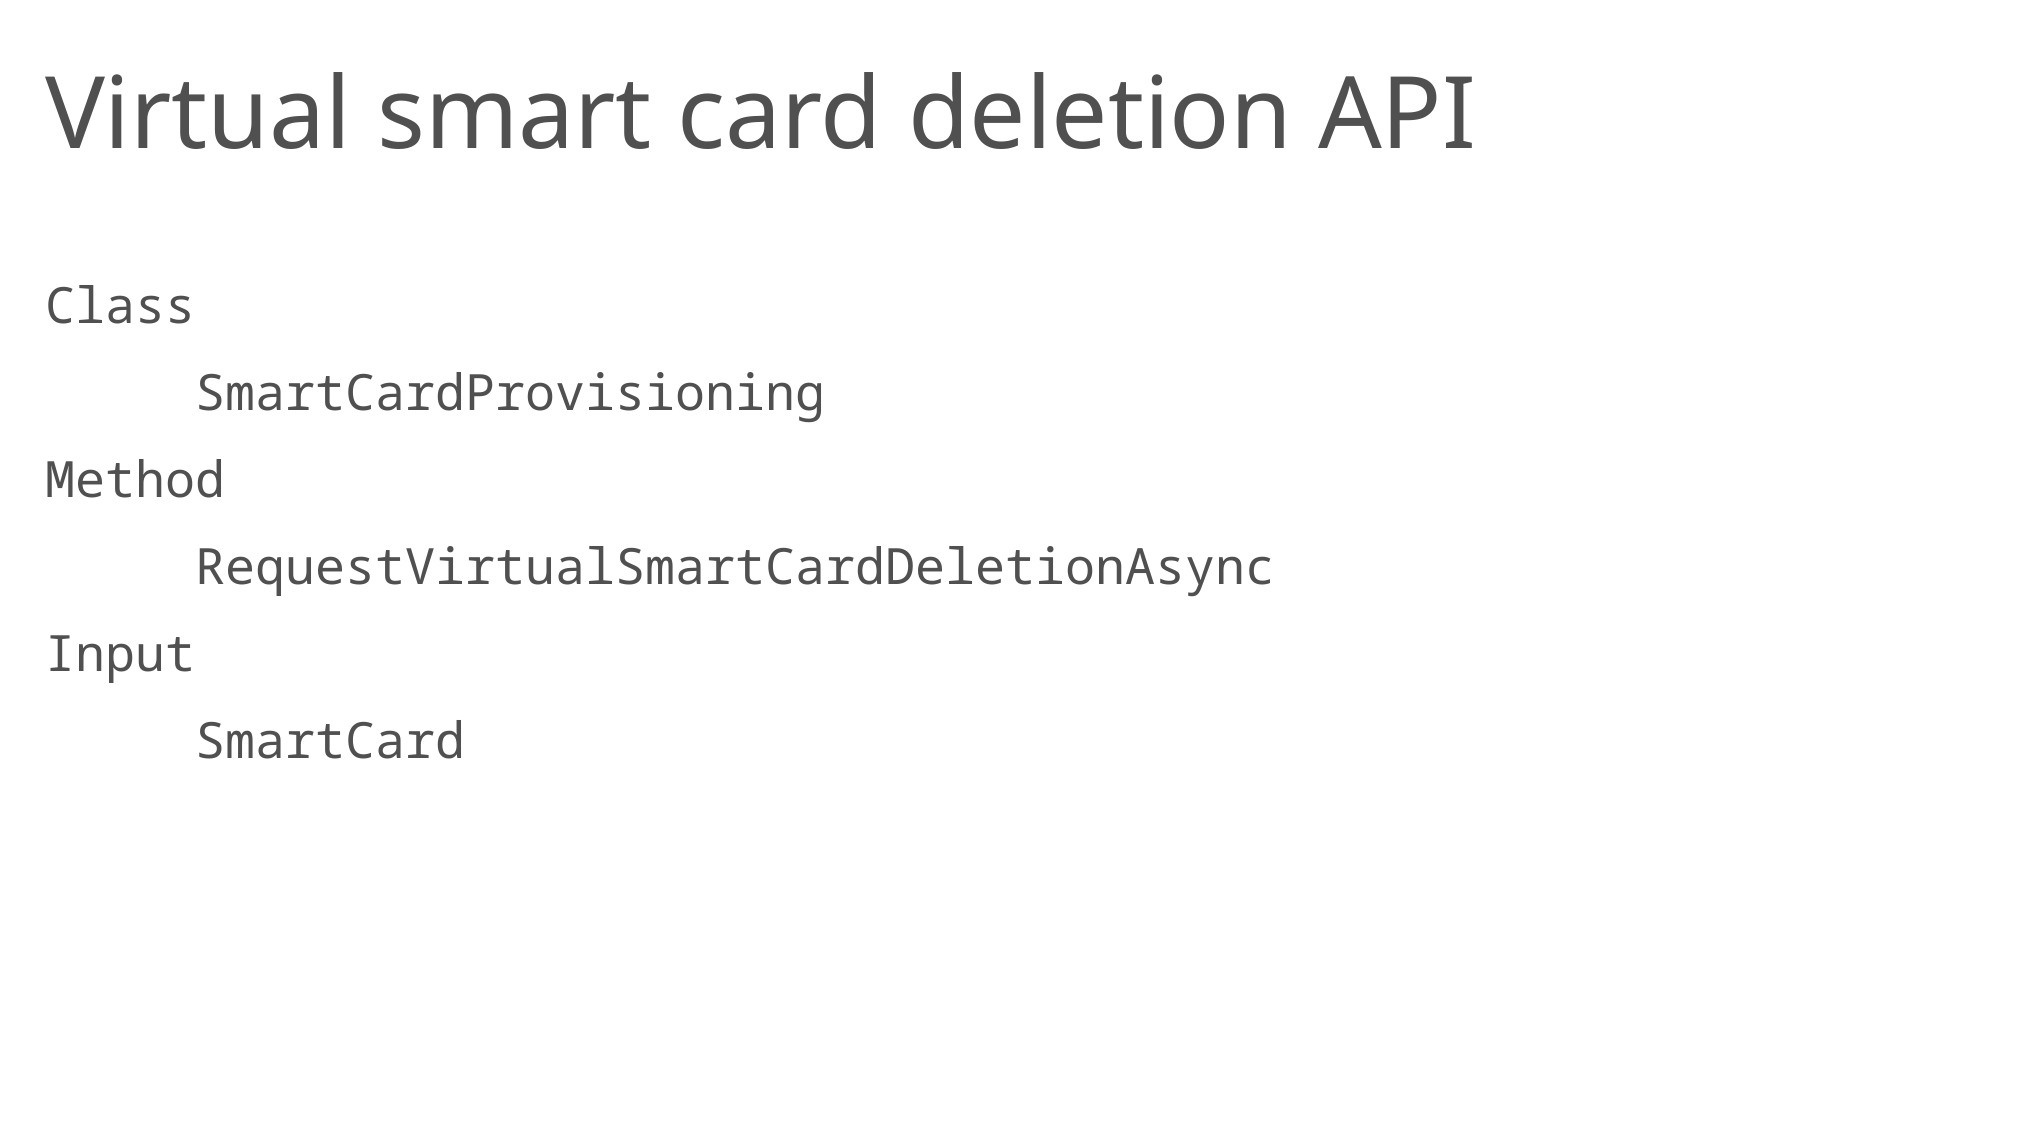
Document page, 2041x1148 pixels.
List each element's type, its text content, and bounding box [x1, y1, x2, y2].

title Virtual smart card deletion API [45, 48, 1996, 199]
list Class SmartCardProvisioning Method RequestVirtualSmartCardDeletionAsync Input SmartCard [45, 273, 1996, 1099]
